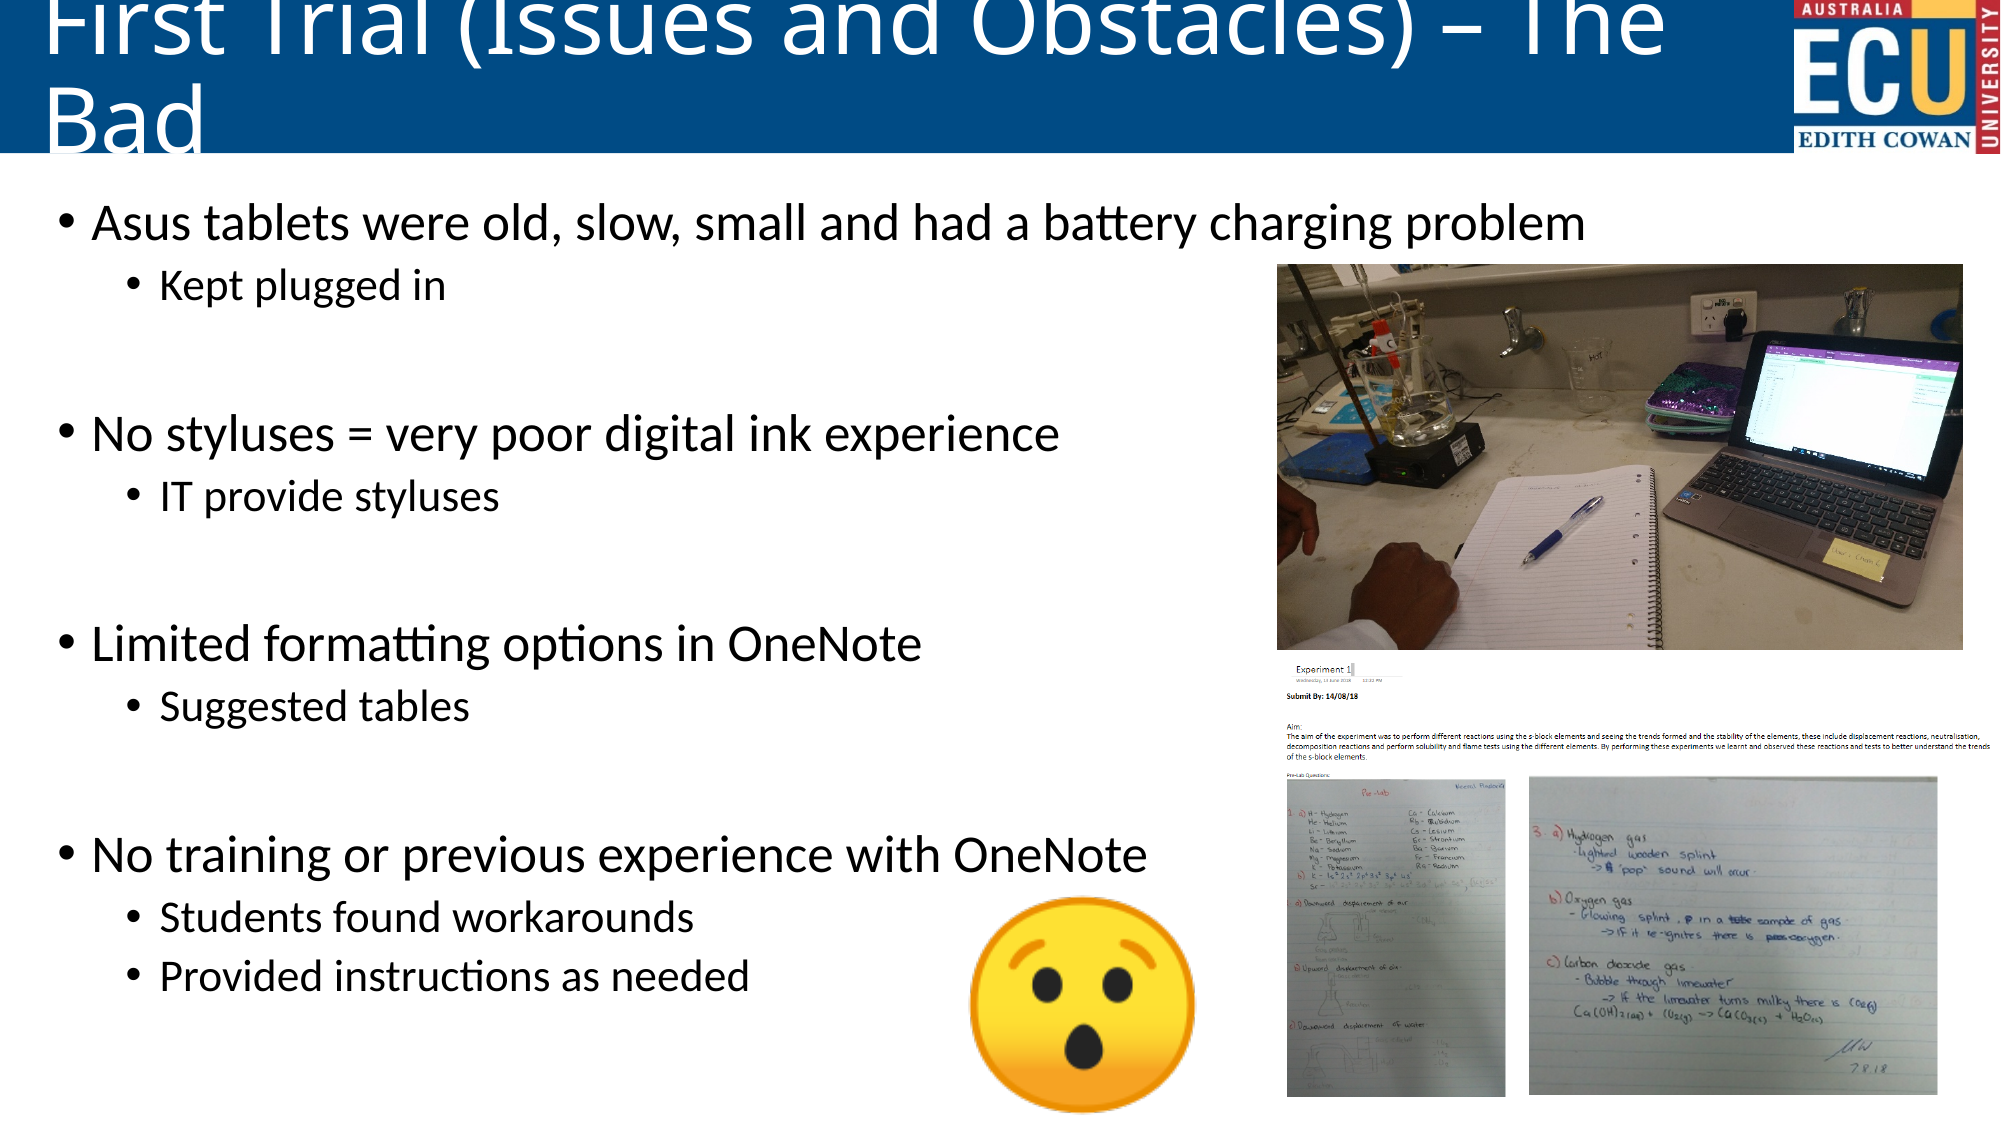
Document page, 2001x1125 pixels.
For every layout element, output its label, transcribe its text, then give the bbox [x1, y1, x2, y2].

picture [1276, 264, 1963, 650]
picture [1794, 0, 2001, 154]
list Asus tablets were old, slow, small and had a battery charging problem Kept plugged in No styluses = very poor digital ink experience IT provide styluses Limited formatting options in OneNote Suggested tables No training or previous experience with OneNote Students found workarounds Provided instructions as needed [42, 187, 1768, 1017]
title First Trial (Issues and Obstacles) – The Bad [26, 0, 1751, 151]
picture [963, 886, 1203, 1125]
picture [1278, 662, 2000, 1110]
